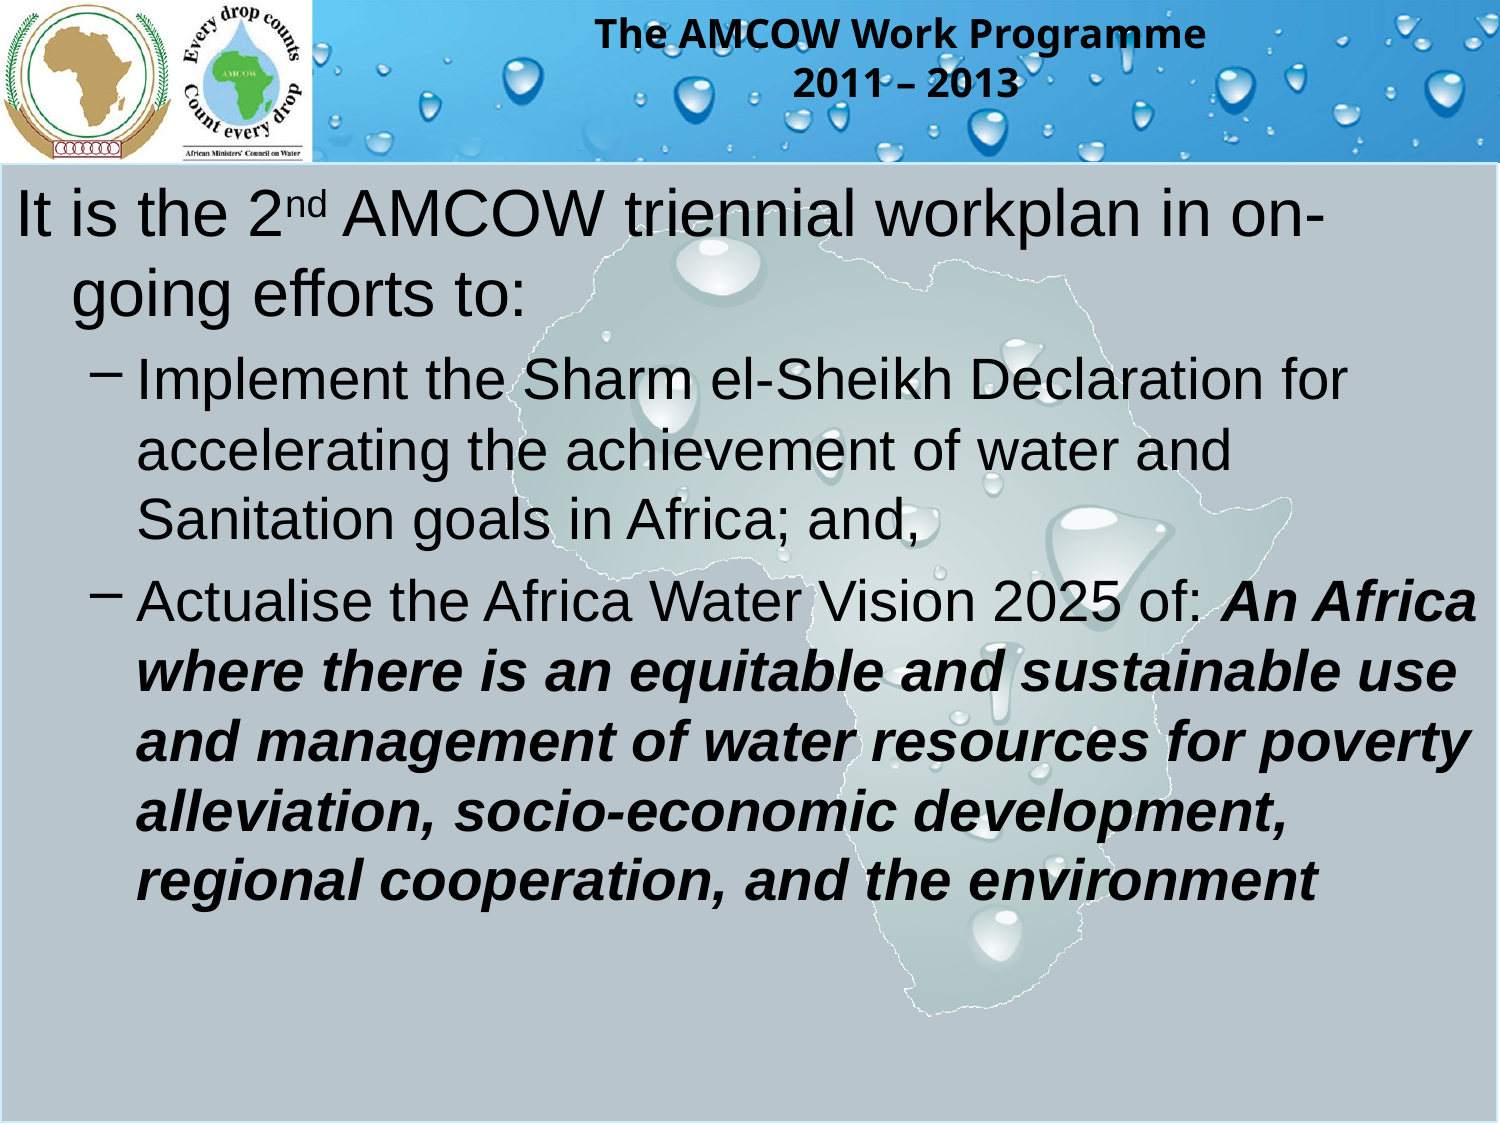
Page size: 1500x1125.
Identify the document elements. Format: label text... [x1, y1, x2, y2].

title The AMCOW Work Programme 2011 – 2013 [312, 0, 1500, 162]
picture [0, 0, 312, 162]
subtitle It is the 2nd AMCOW triennial workplan in on-going efforts to: Implement the Sharm el-Sheikh Declaration for accelerating the achievement of water and Sanitation goals in Africa; and, Actualise the Africa Water Vision 2025 of: An Africa where there is an equitable and sustainable use and management of water resources for poverty alleviation, socio-economic development, regional cooperation, and the environment [0, 162, 1500, 1125]
